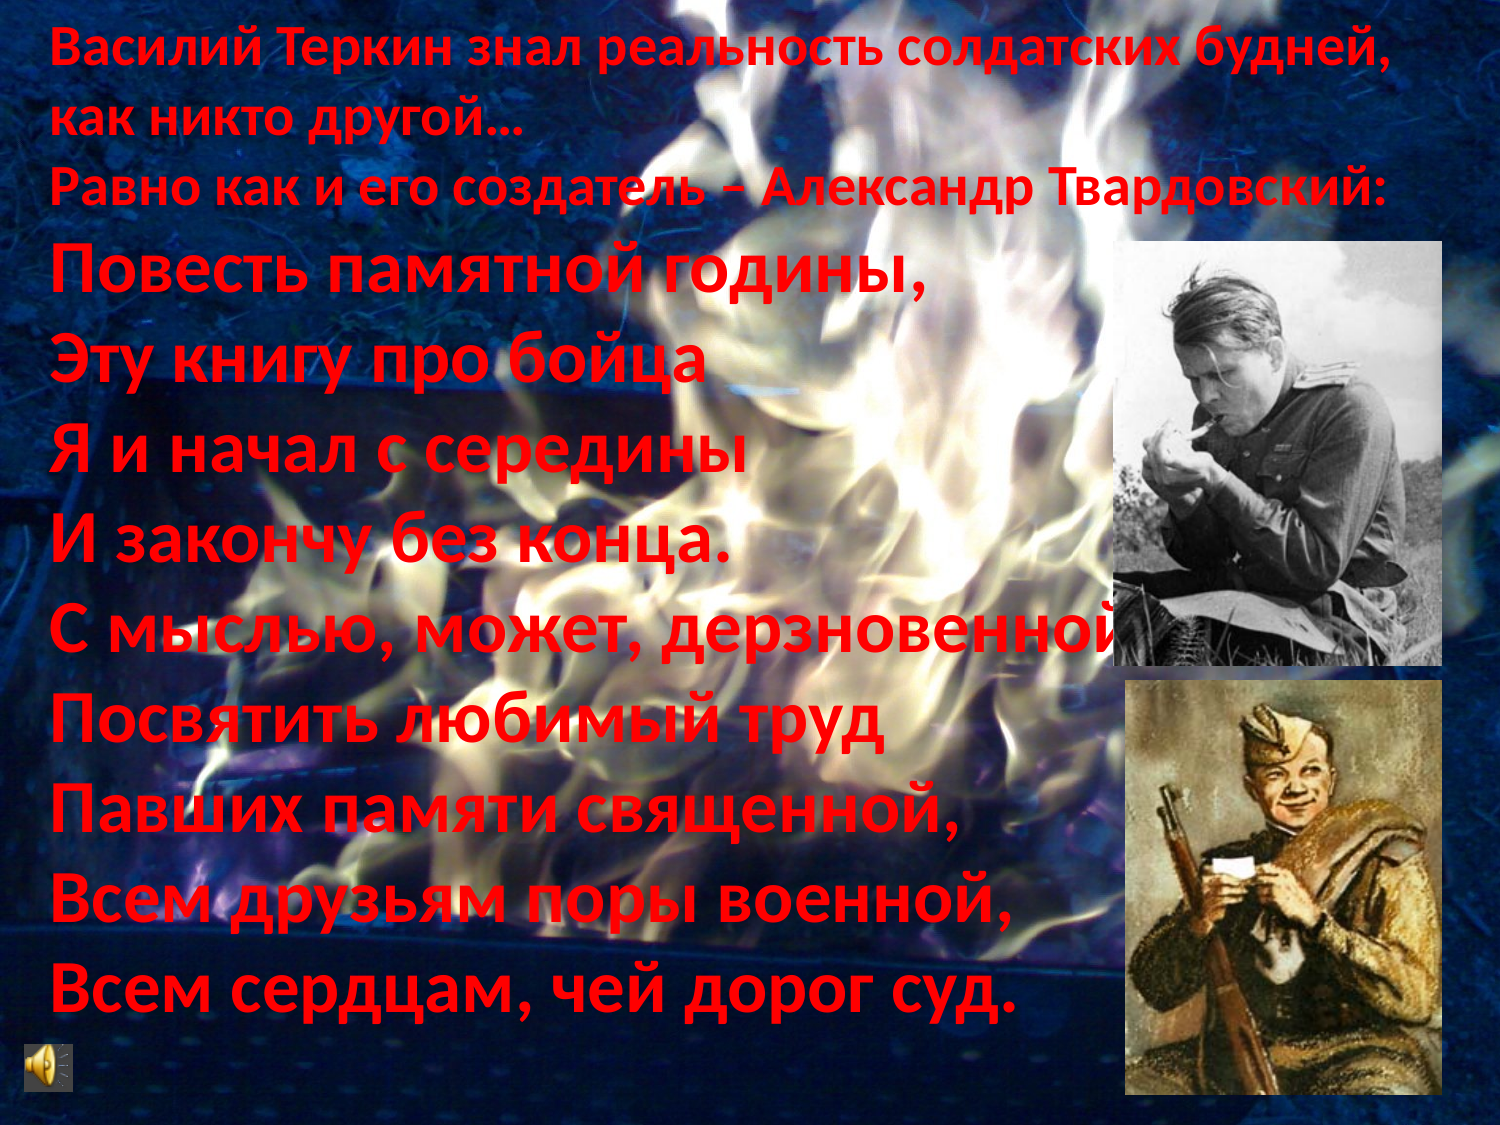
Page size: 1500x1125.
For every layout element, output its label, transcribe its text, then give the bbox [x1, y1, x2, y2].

text_box Василий Теркин знал реальность солдатских будней, как никто другой… Равно как и его создатель – Александр Твардовский: Повесть памятной годины, Эту книгу про бойца Я и начал с середины И закончу без конца. С мыслью, может, дерзновенной Посвятить любимый труд Павших памяти священной, Всем друзьям поры военной, Всем сердцам, чей дорог суд. [35, 0, 1465, 1080]
picture [1112, 240, 1442, 666]
picture [0, 0, 1500, 1125]
